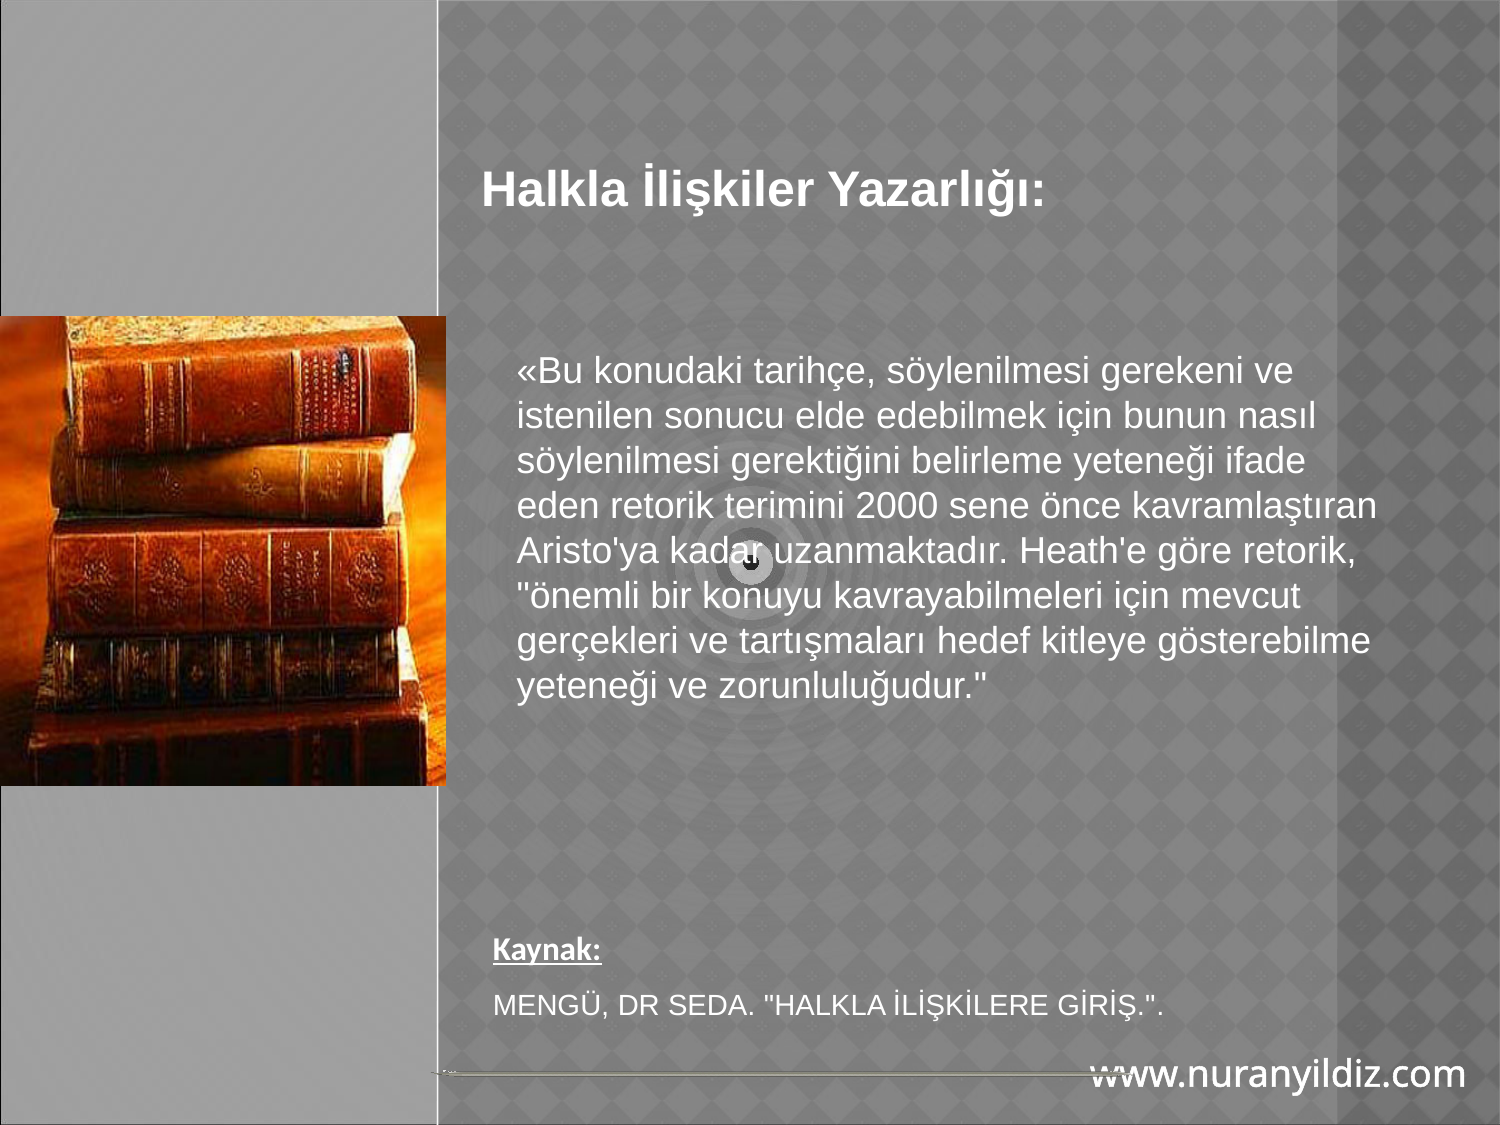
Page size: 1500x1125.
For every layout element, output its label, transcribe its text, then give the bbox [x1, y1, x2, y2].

picture [0, 0, 1500, 1125]
text_box «Bu konudaki tarihçe, söylenilmesi gerekeni ve istenilen sonucu elde edebilmek için bunun nasıl söylenilmesi gerektiğini belirleme yeteneği ifade eden retorik terimini 2000 sene önce kavramlaştıran Aristo'ya kadar uzanmaktadır. Heath'e göre retorik, "önemli bir konuyu kavrayabilmeleri için mevcut gerçekleri ve tartışmaları hedef kitleye gösterebilme yeteneği ve zorunluluğudur." [501, 338, 1400, 714]
text_box Kaynak: MENGÜ, DR SEDA. "HALKLA İLİŞKİLERE GİRİŞ.". [478, 916, 1483, 1029]
text_box Halkla İlişkiler Yazarlığı: [466, 148, 1217, 284]
